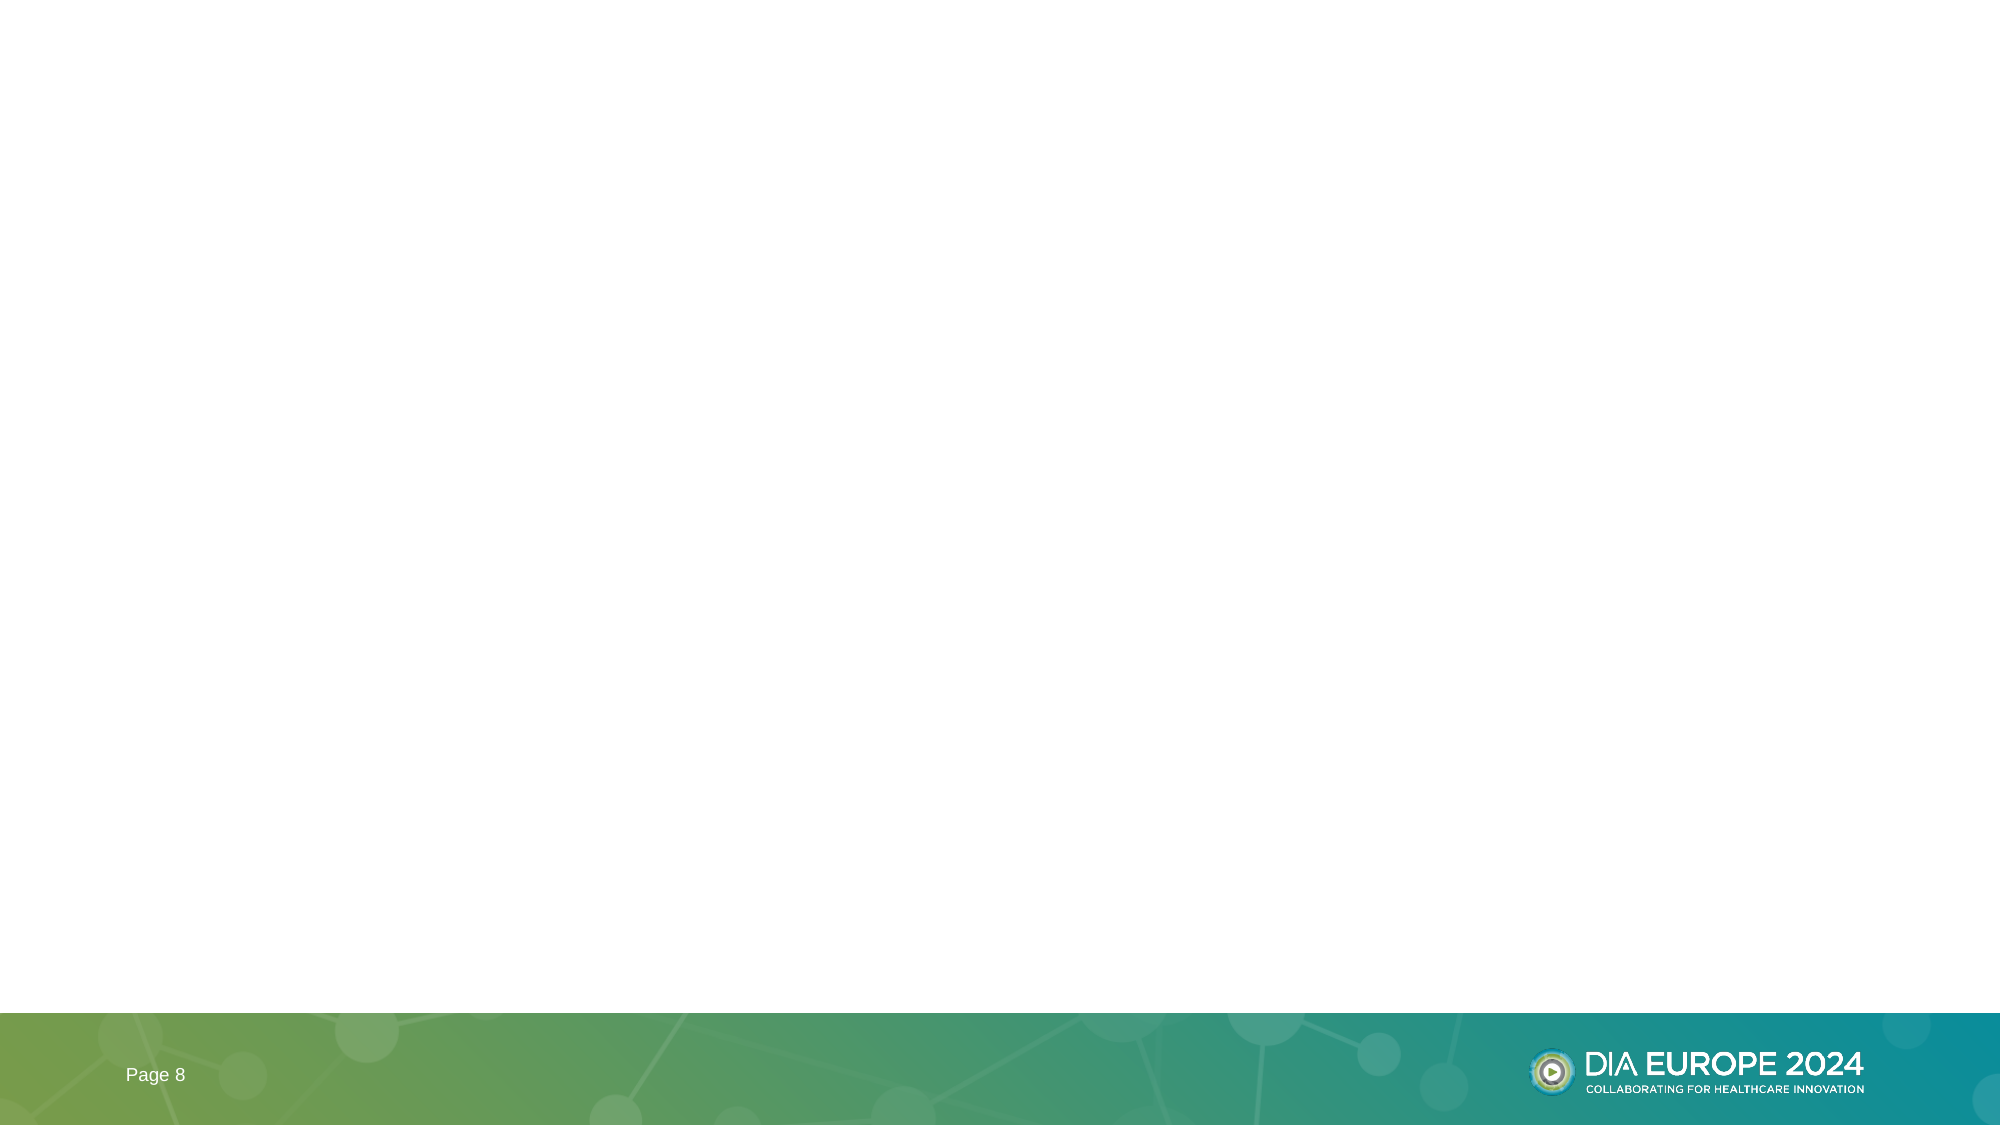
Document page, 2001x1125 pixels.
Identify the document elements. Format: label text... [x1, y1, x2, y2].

picture [0, 1013, 2000, 1125]
slide_number Page 8 [110, 1043, 561, 1104]
